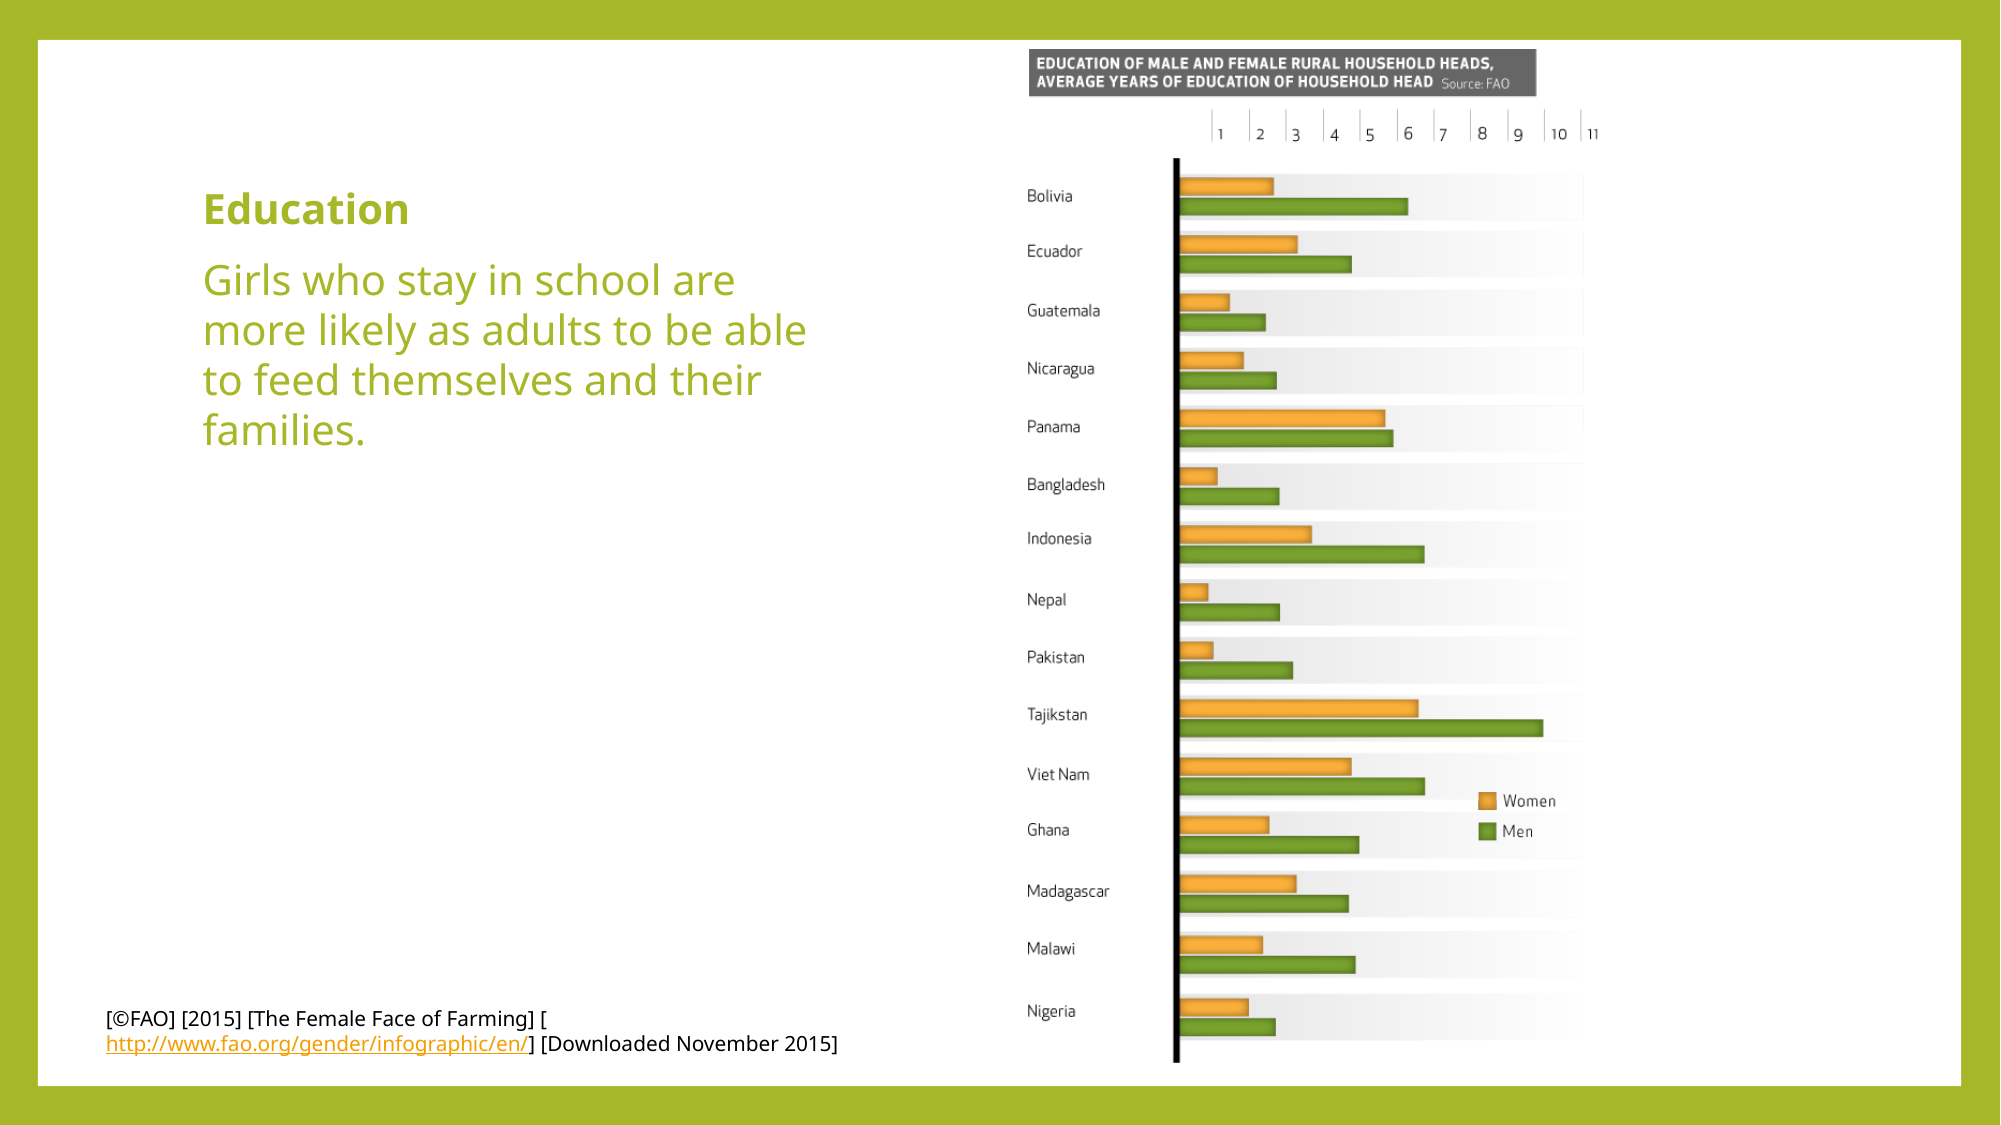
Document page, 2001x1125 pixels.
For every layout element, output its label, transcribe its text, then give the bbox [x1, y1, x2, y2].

text_box [©FAO] [2015] [The Female Face of Farming] [http://www.fao.org/gender/infographic/en/] [Downloaded November 2015] [91, 998, 902, 1067]
picture [1027, 48, 1619, 1065]
list Education Girls who stay in school are more likely as adults to be able to feed themselves and their families. [187, 175, 833, 938]
